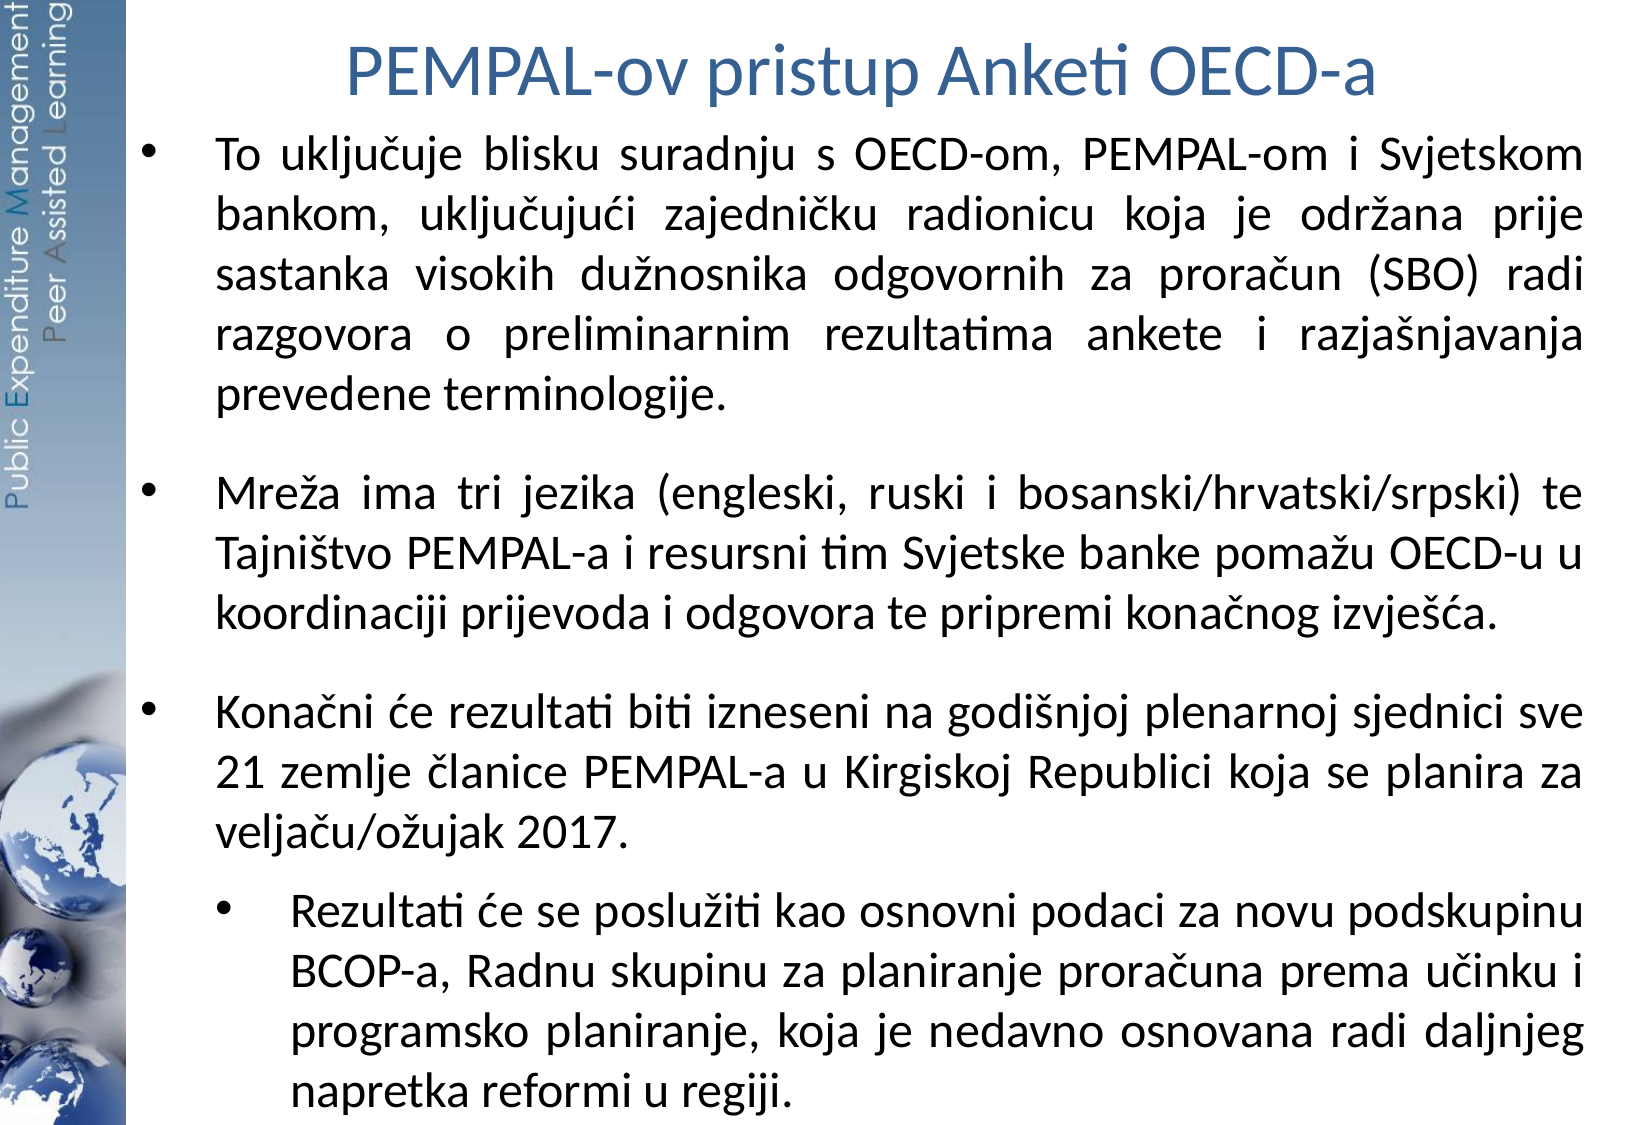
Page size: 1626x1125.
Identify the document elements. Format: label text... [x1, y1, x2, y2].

picture [0, 0, 126, 1125]
subtitle PEMPAL-ov pristup Anketi OECD-a To uključuje blisku suradnju s OECD-om, PEMPAL-om i Svjetskom bankom, uključujući zajedničku radionicu koja je održana prije sastanka visokih dužnosnika odgovornih za proračun (SBO) radi razgovora o preliminarnim rezultatima ankete i razjašnjavanja prevedene terminologije. Mreža ima tri jezika (engleski, ruski i bosanski/hrvatski/srpski) te Tajništvo PEMPAL-a i resursni tim Svjetske banke pomažu OECD-u u koordinaciji prijevoda i odgovora te pripremi konačnog izvješća. Konačni će rezultati biti izneseni na godišnjoj plenarnoj sjednici sve 21 zemlje članice PEMPAL-a u Kirgiskoj Republici koja se planira za veljaču/ožujak 2017. Rezultati će se poslužiti kao osnovni podaci za novu podskupinu BCOP-a, Radnu skupinu za planiranje proračuna prema učinku i programsko planiranje, koja je nedavno osnovana radi daljnjeg napretka reformi u regiji. [147, 12, 1601, 1125]
